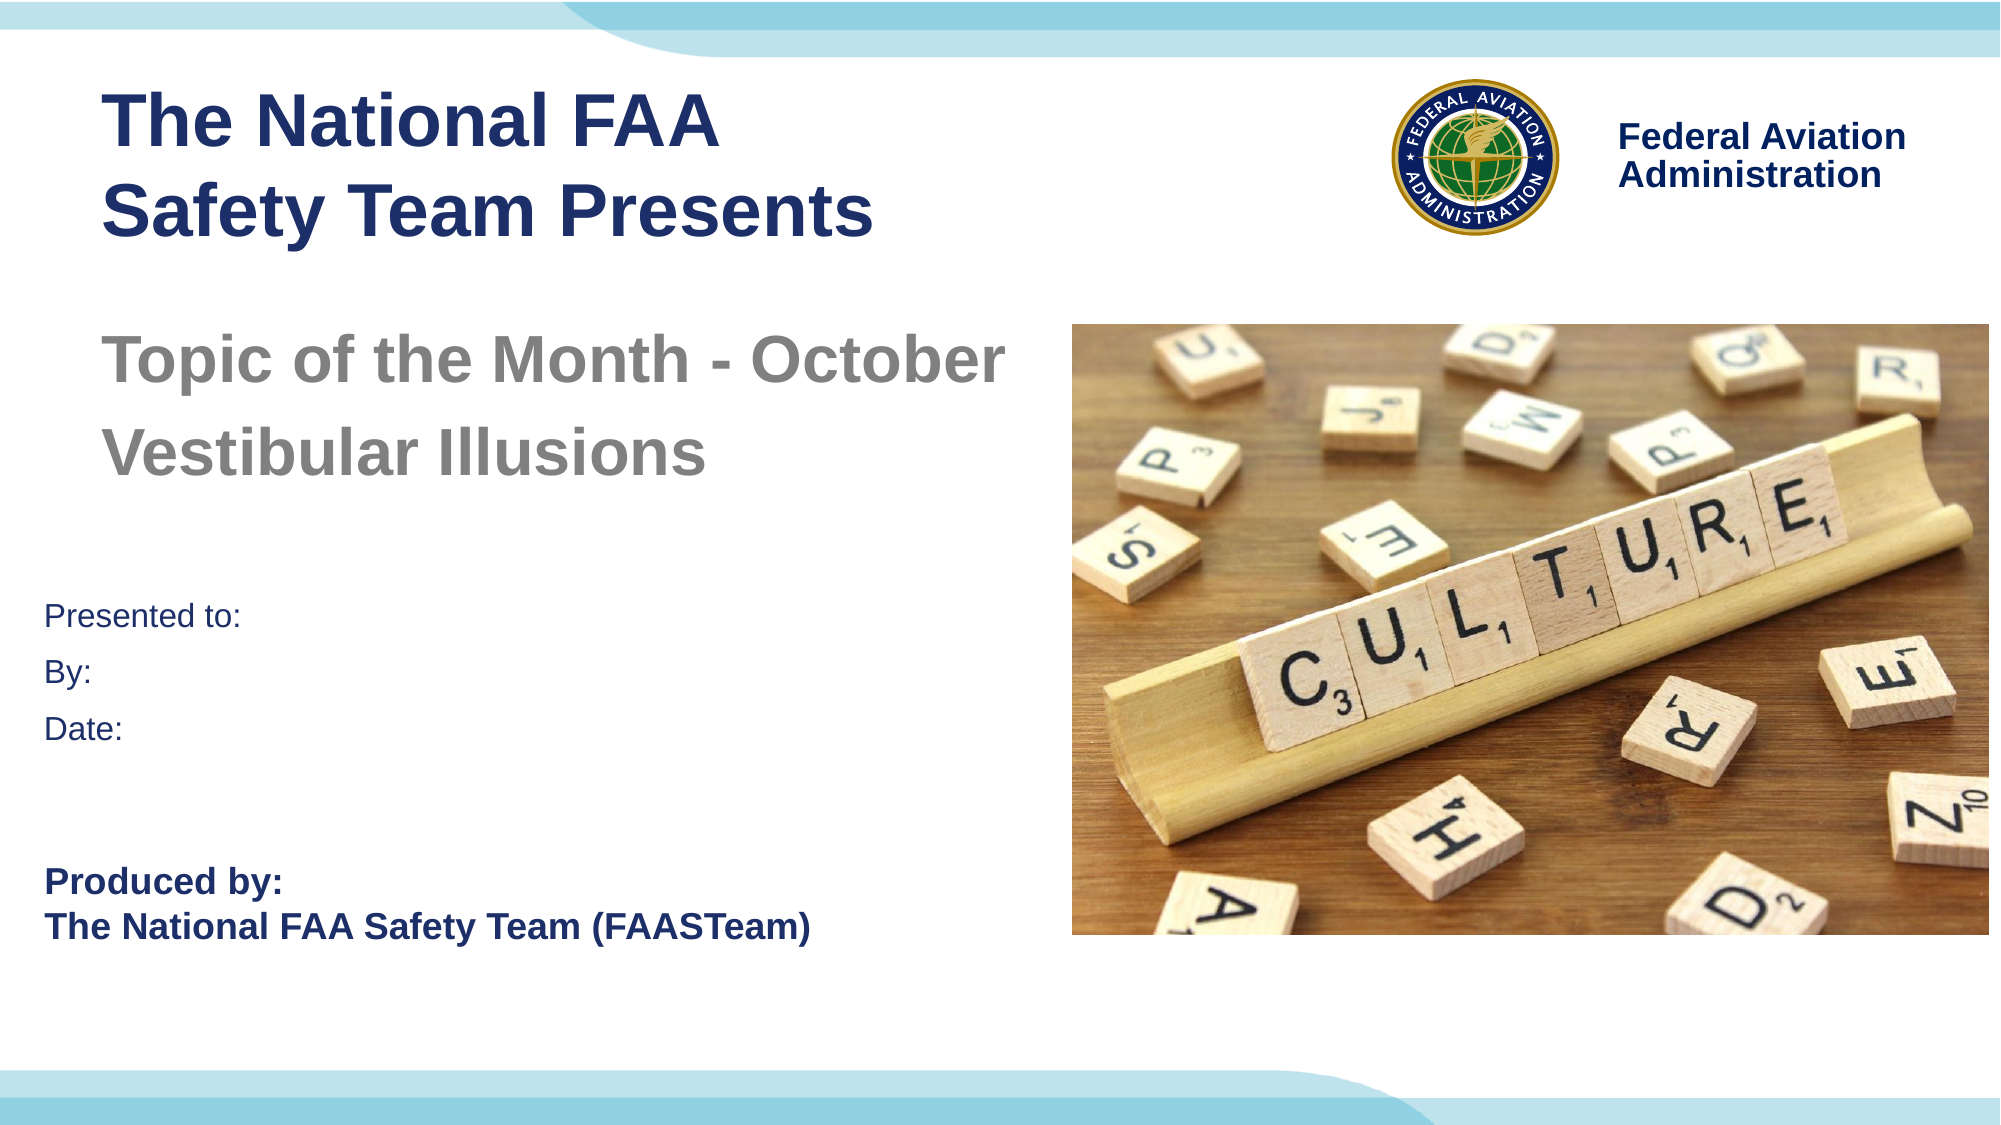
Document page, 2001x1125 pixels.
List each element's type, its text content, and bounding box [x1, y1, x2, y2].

text_box The National FAA Safety Team Presents [86, 63, 897, 293]
subtitle Topic of the Month - October Vestibular Illusions [86, 308, 1204, 592]
picture [0, 2, 2001, 59]
picture [0, 1068, 2000, 1125]
picture [1072, 324, 1989, 935]
